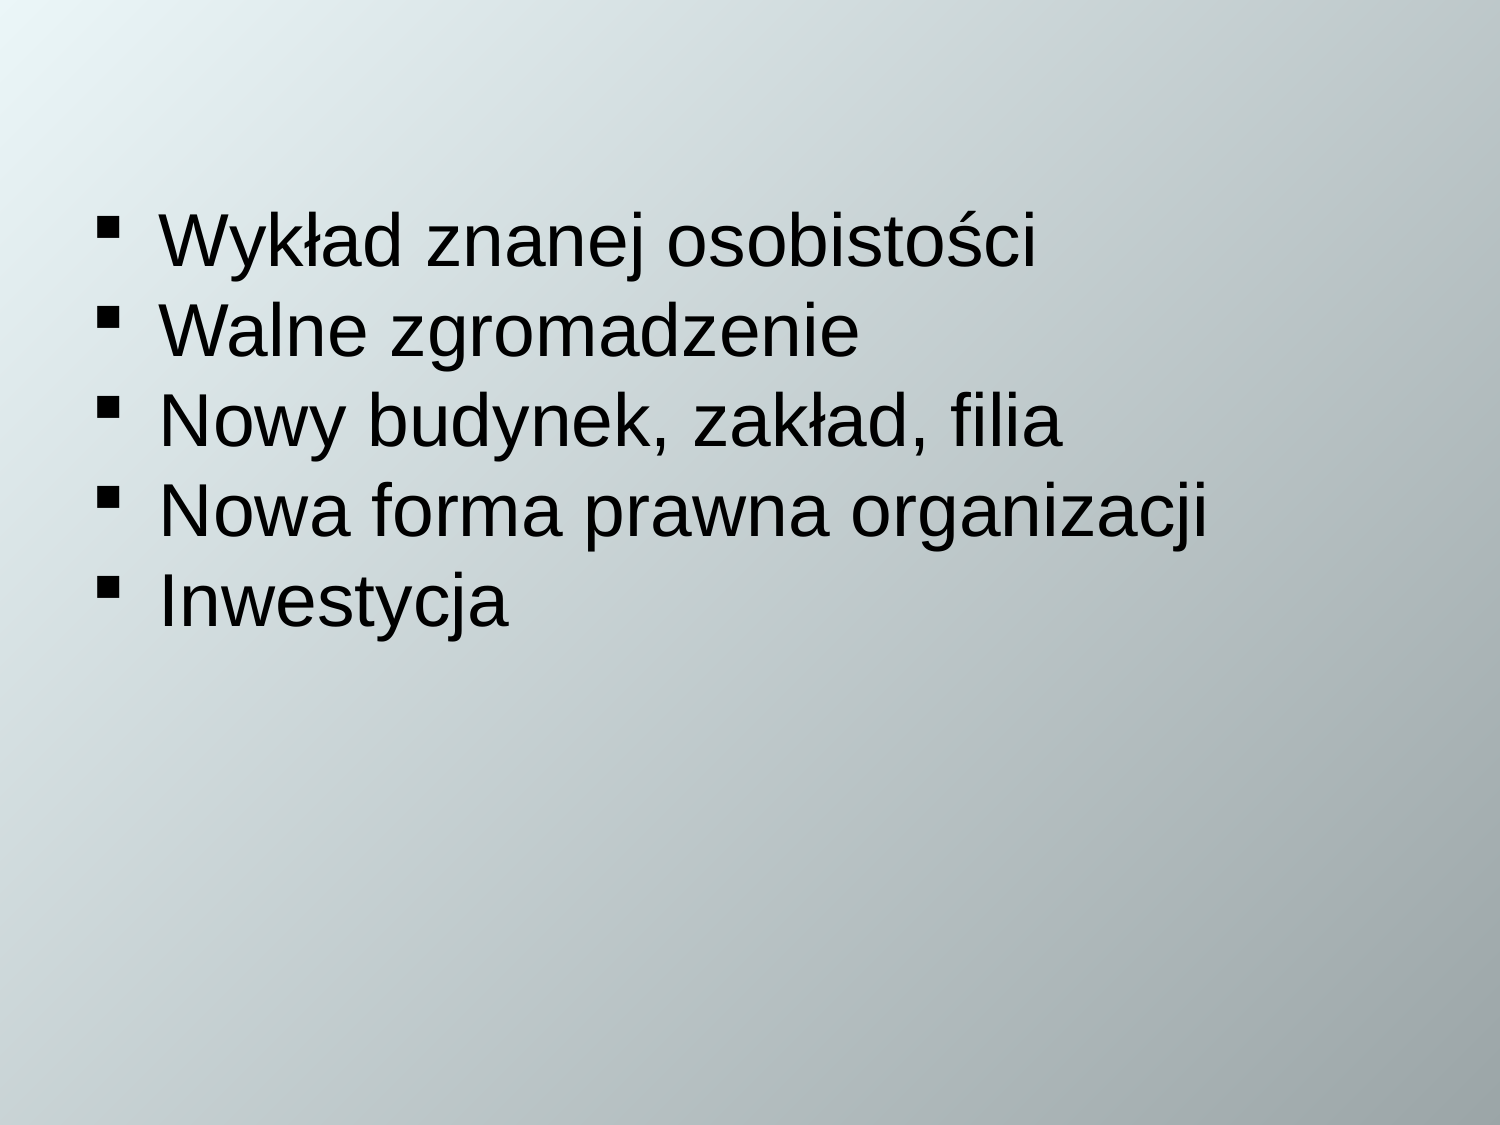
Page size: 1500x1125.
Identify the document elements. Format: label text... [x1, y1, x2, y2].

text_box Wykład znanej osobistości Walne zgromadzenie Nowy budynek, zakład, filia Nowa forma prawna organizacji Inwestycja [76, 184, 1306, 650]
